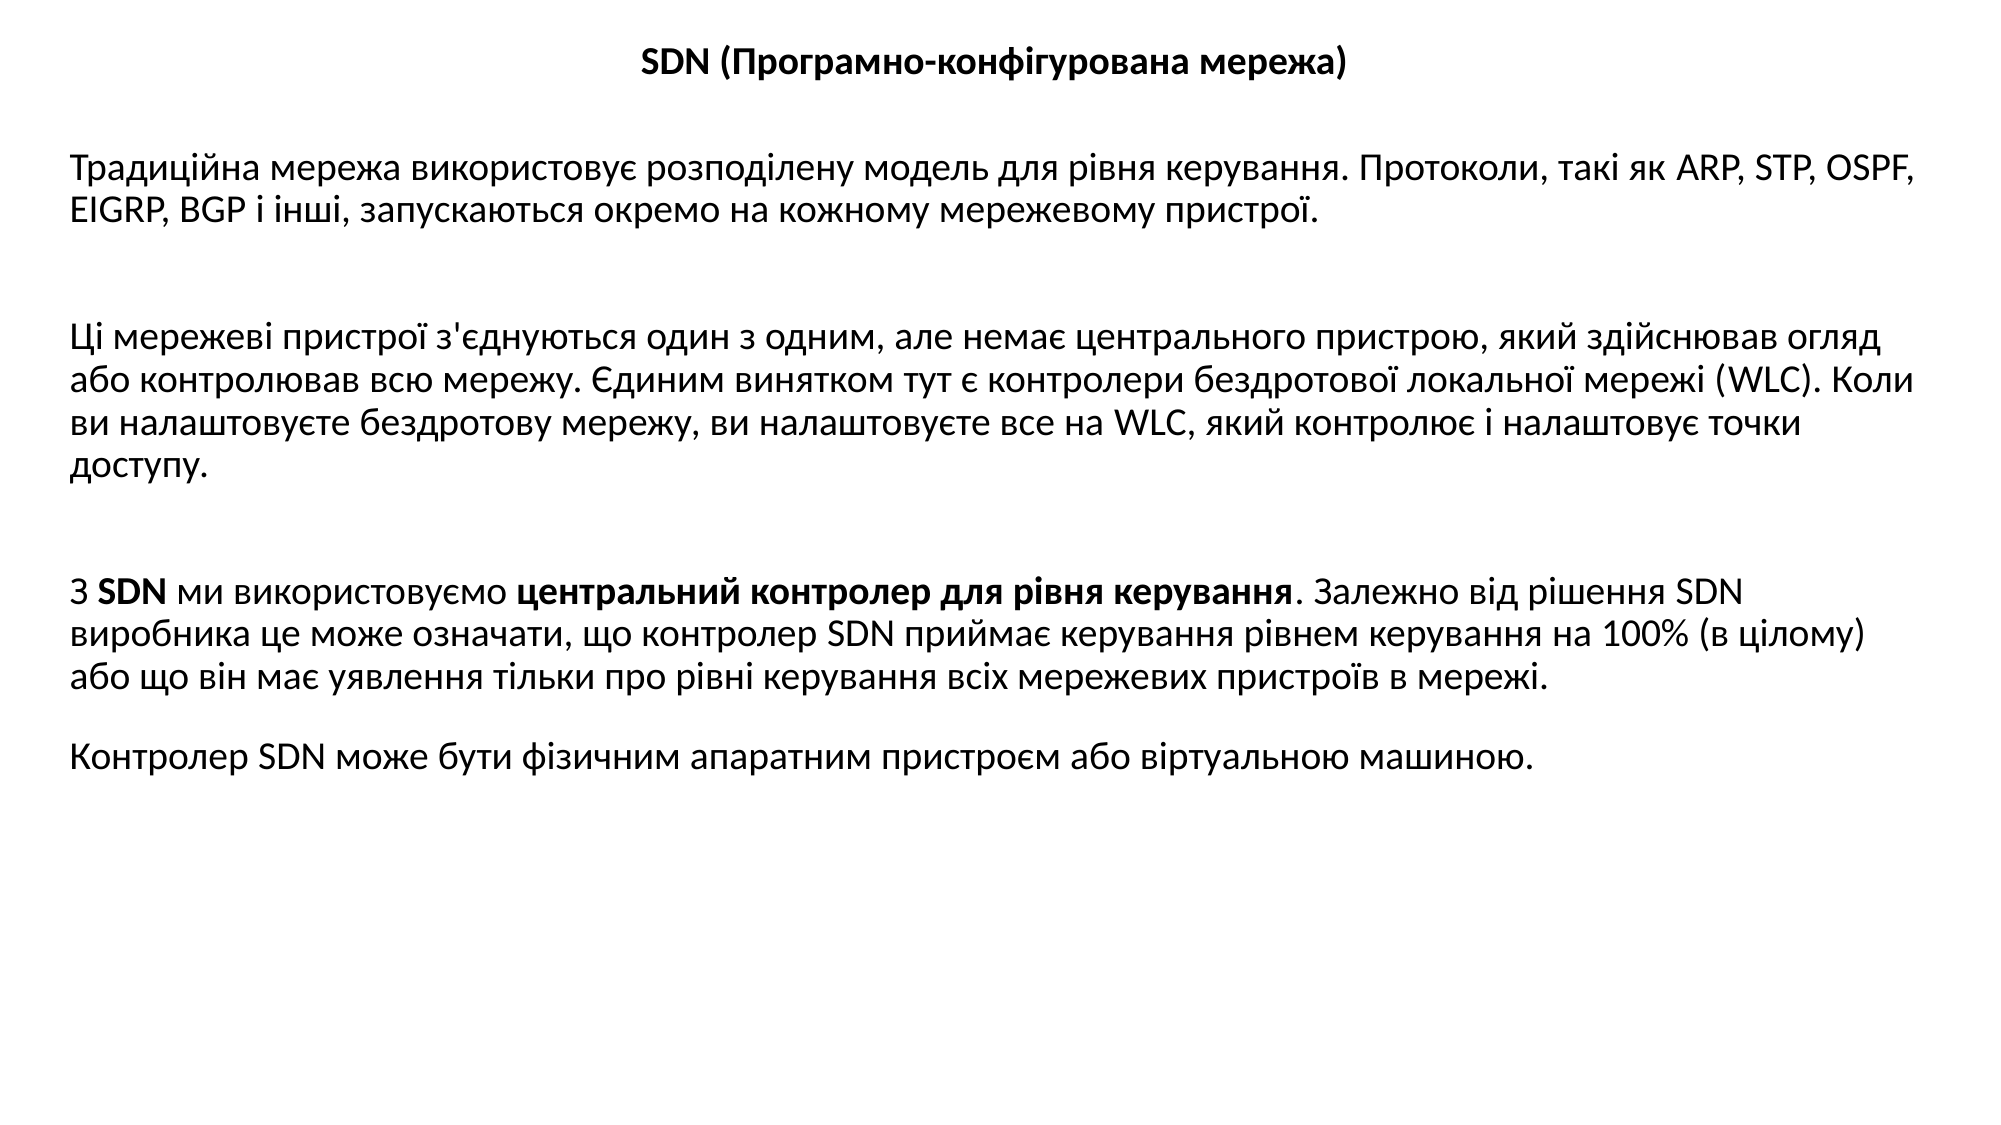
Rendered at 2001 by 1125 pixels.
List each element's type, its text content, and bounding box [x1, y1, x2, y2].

list SDN (Програмно-конфігурована мережа) Традиційна мережа використовує розподілену модель для рівня керування. Протоколи, такі як ARP, STP, OSPF, EIGRP, BGP і інші, запускаються окремо на кожному мережевому пристрої. Ці мережеві пристрої з'єднуються один з одним, але немає центрального пристрою, який здійснював огляд або контролював всю мережу. Єдиним винятком тут є контролери бездротової локальної мережі (WLC). Коли ви налаштовуєте бездротову мережу, ви налаштовуєте все на WLC, який контролює і налаштовує точки доступу. З SDN ми використовуємо центральний контролер для рівня керування. Залежно від рішення SDN виробника це може означати, що контролер SDN приймає керування рівнем керування на 100% (в цілому) або що він має уявлення тільки про рівні керування всіх мережевих пристроїв в мережі. Контролер SDN може бути фізичним апаратним пристроєм або віртуальною машиною. [54, 32, 1935, 1085]
